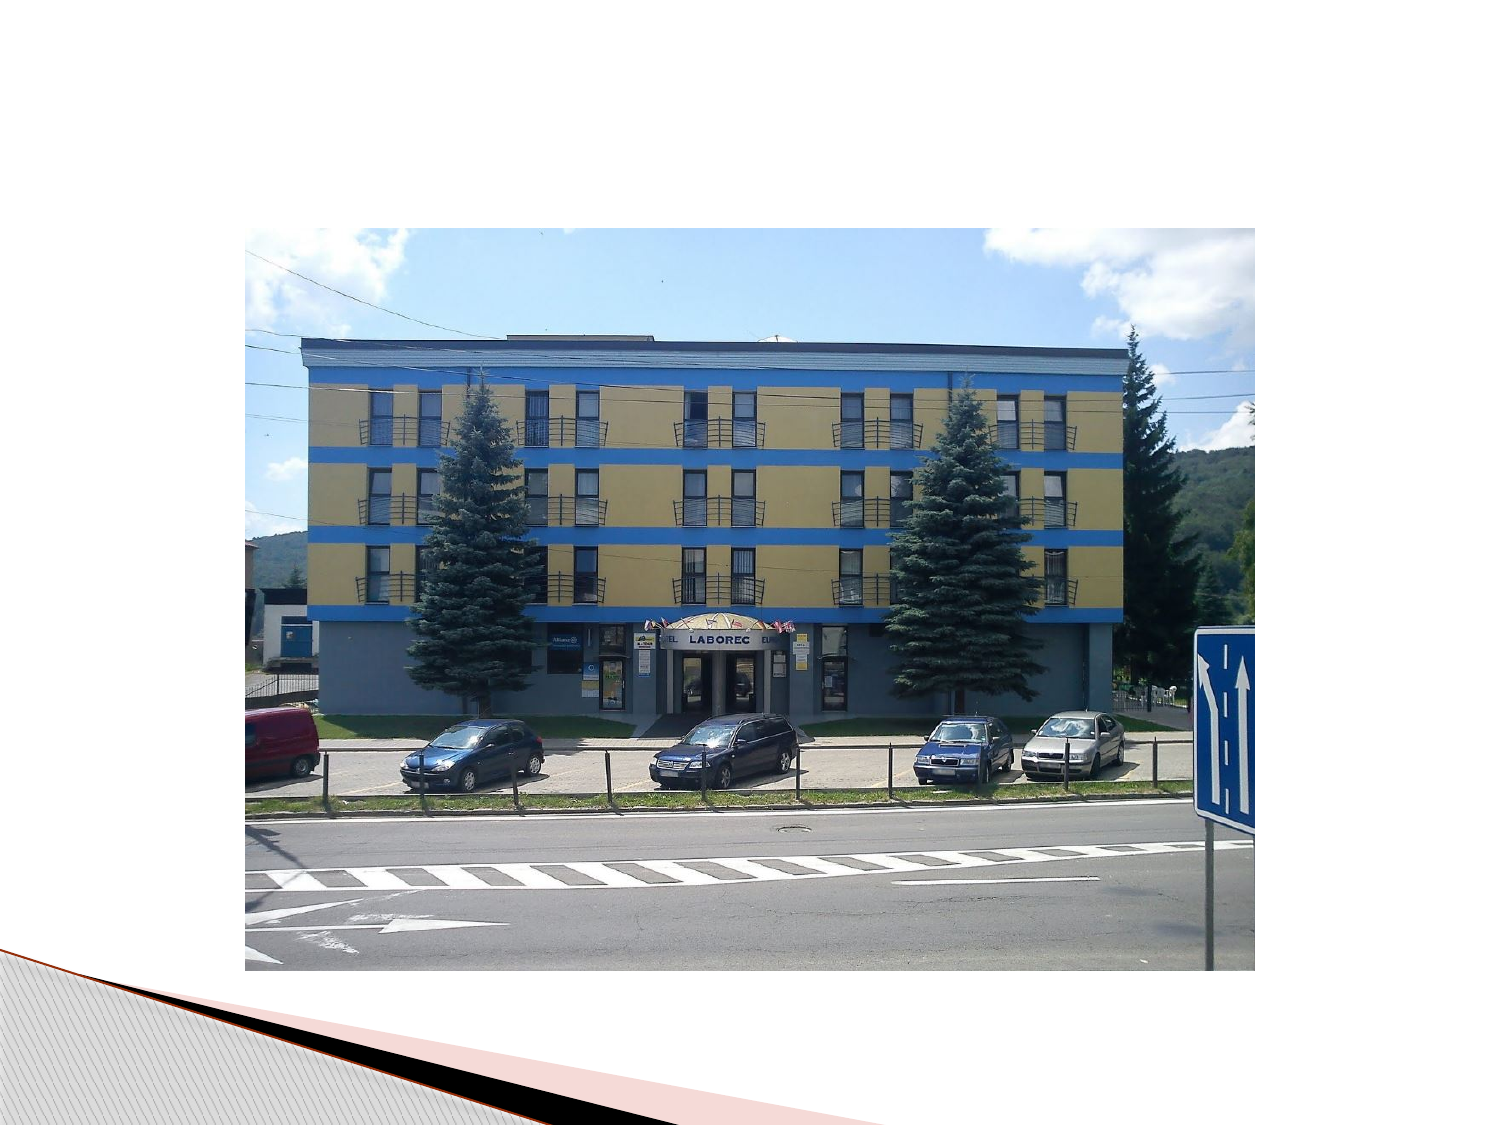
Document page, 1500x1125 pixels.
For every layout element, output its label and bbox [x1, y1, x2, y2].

list [244, 227, 1255, 971]
